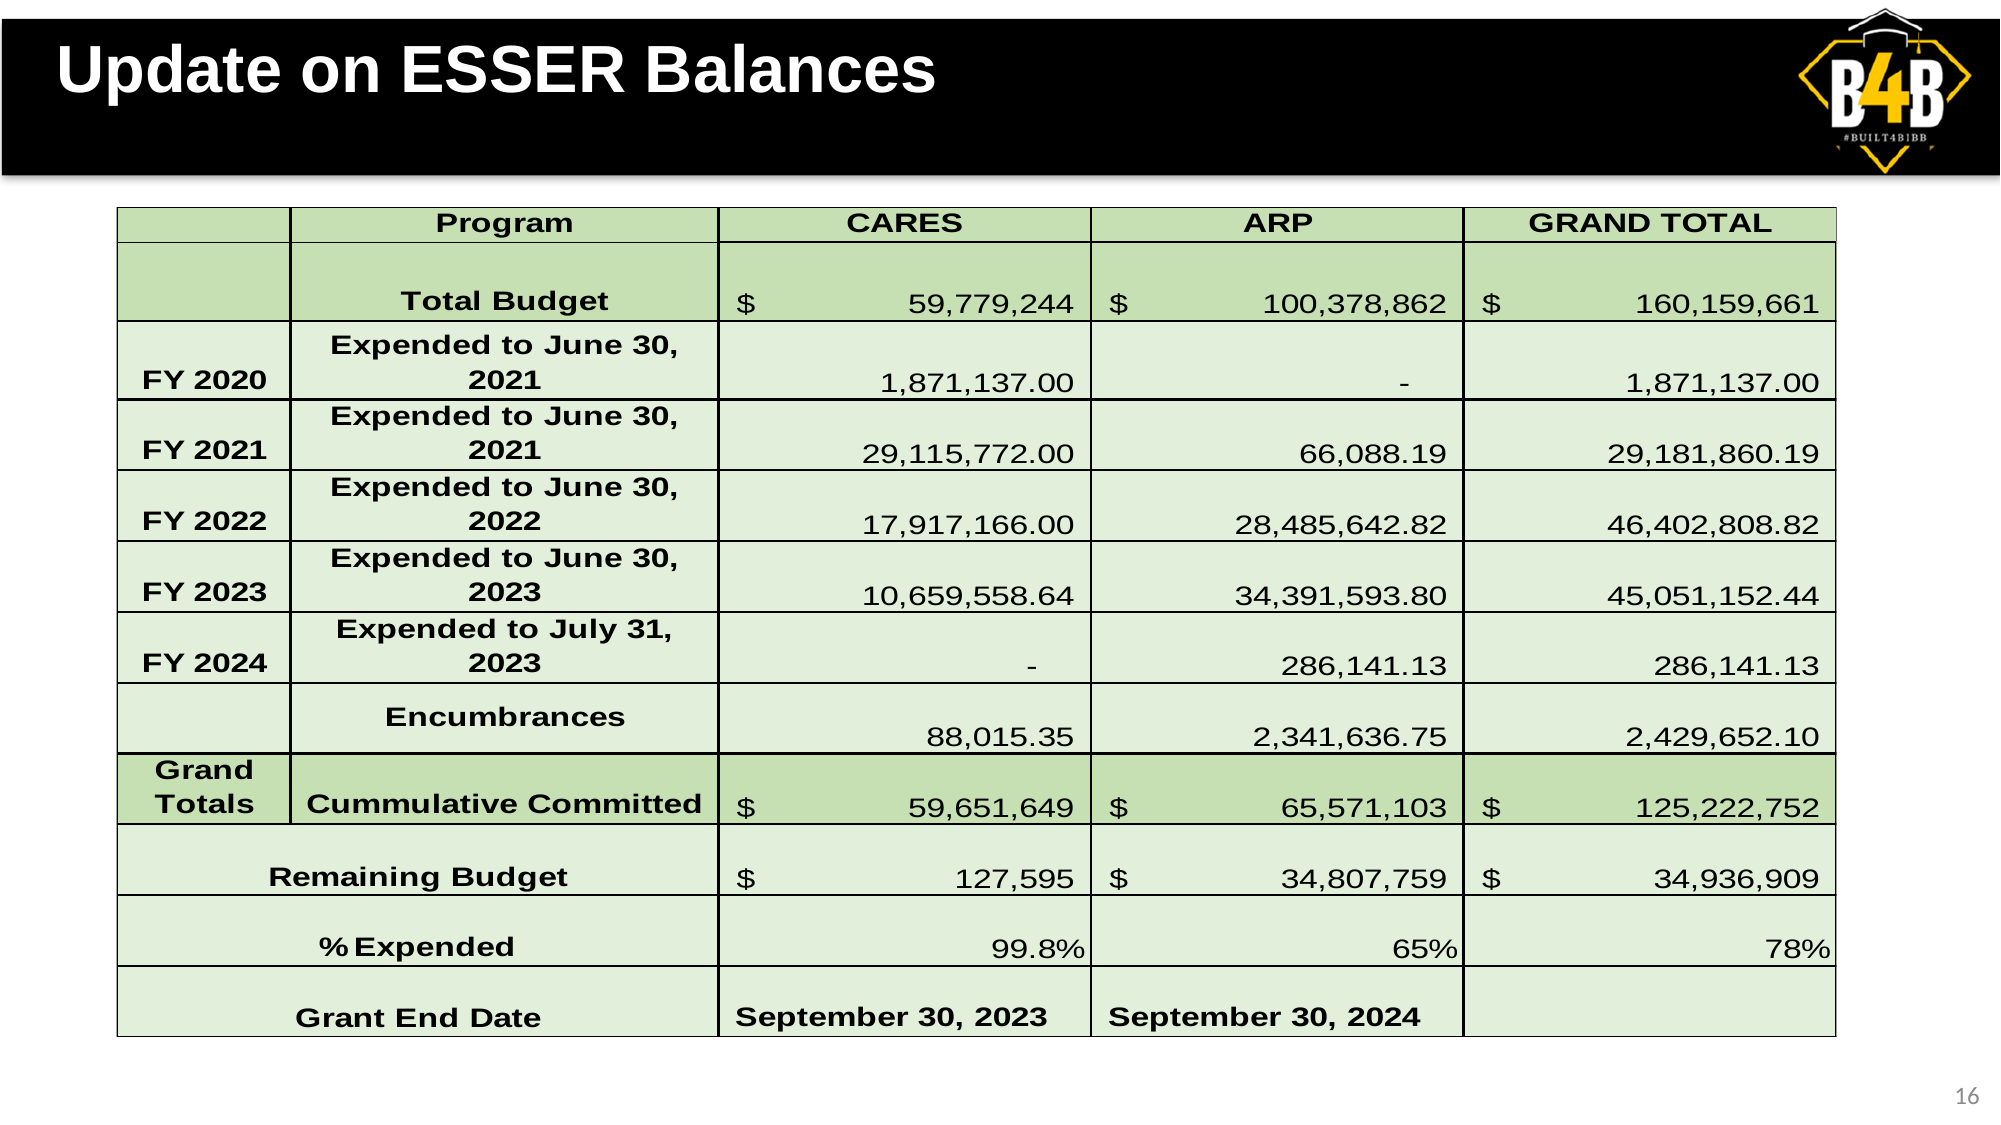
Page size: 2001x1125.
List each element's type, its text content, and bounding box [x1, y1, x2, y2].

text_box Update on ESSER Balances [41, 18, 1769, 174]
picture [116, 0, 1999, 1038]
text_box [1, 18, 1769, 176]
slide_number 16 [1544, 1065, 1995, 1125]
